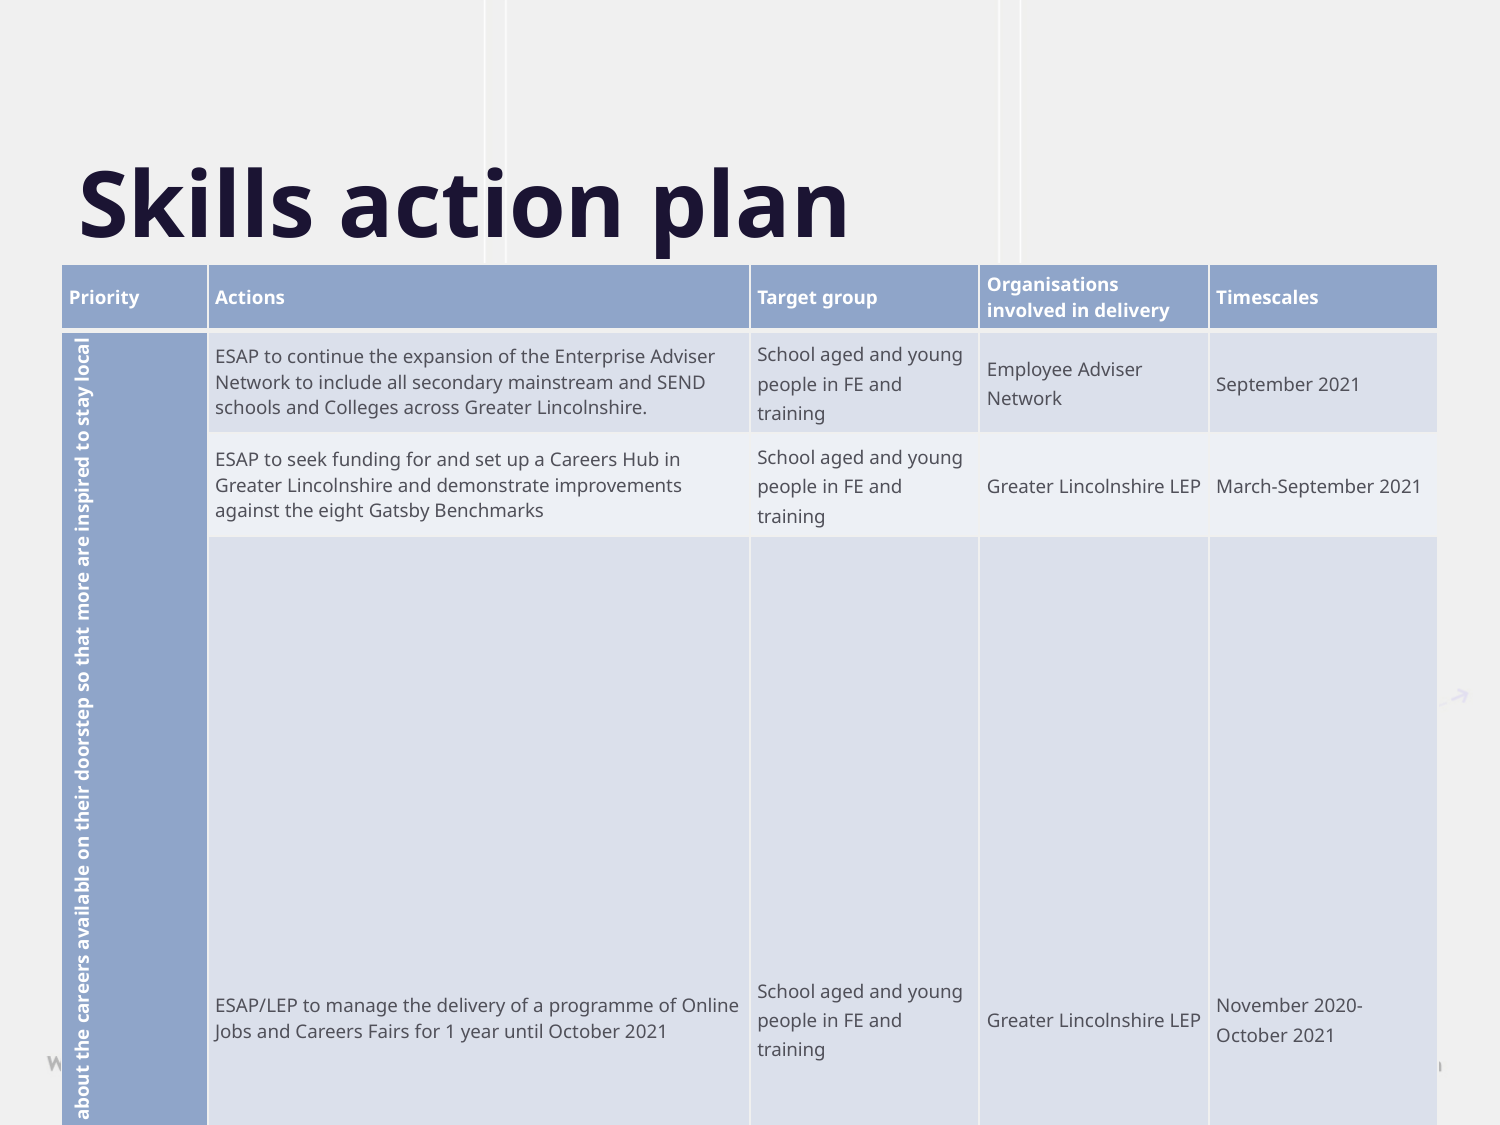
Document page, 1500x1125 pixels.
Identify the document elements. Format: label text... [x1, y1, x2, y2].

table_cell November 2020-October 2021 [1210, 537, 1437, 1125]
table_cell Employee Adviser Network [980, 333, 1208, 432]
table_cell March-September 2021 [1210, 434, 1437, 535]
table_cell ESAP/LEP to manage the delivery of a programme of Online Jobs and Careers Fairs for 1 year until October 2021 [209, 537, 749, 1125]
table_cell School aged and young people in FE and training [751, 537, 978, 1125]
table_header Organisations involved in delivery [980, 265, 1208, 328]
title Skills action plan [63, 50, 1440, 265]
table_cell September 2021 [1210, 333, 1437, 432]
table_cell ESAP to continue the expansion of the Enterprise Adviser Network to include all secondary mainstream and SEND schools and Colleges across Greater Lincolnshire. [209, 333, 749, 432]
table_header Timescales [1210, 265, 1437, 328]
table_cell Informing our young people and adults about the careers available on their doorstep so that more are inspired to stay local [62, 333, 207, 1125]
picture [0, 0, 1500, 1125]
table_cell School aged and young people in FE and training [751, 333, 978, 432]
table_cell Greater Lincolnshire LEP [980, 434, 1208, 535]
table_cell School aged and young people in FE and training [751, 434, 978, 535]
table_cell ESAP to seek funding for and set up a Careers Hub in Greater Lincolnshire and demonstrate improvements against the eight Gatsby Benchmarks [209, 434, 749, 535]
table_header Target group [751, 265, 978, 328]
table_cell Greater Lincolnshire LEP [980, 537, 1208, 1125]
table_header Actions [209, 265, 749, 328]
table_header Priority [62, 265, 207, 328]
